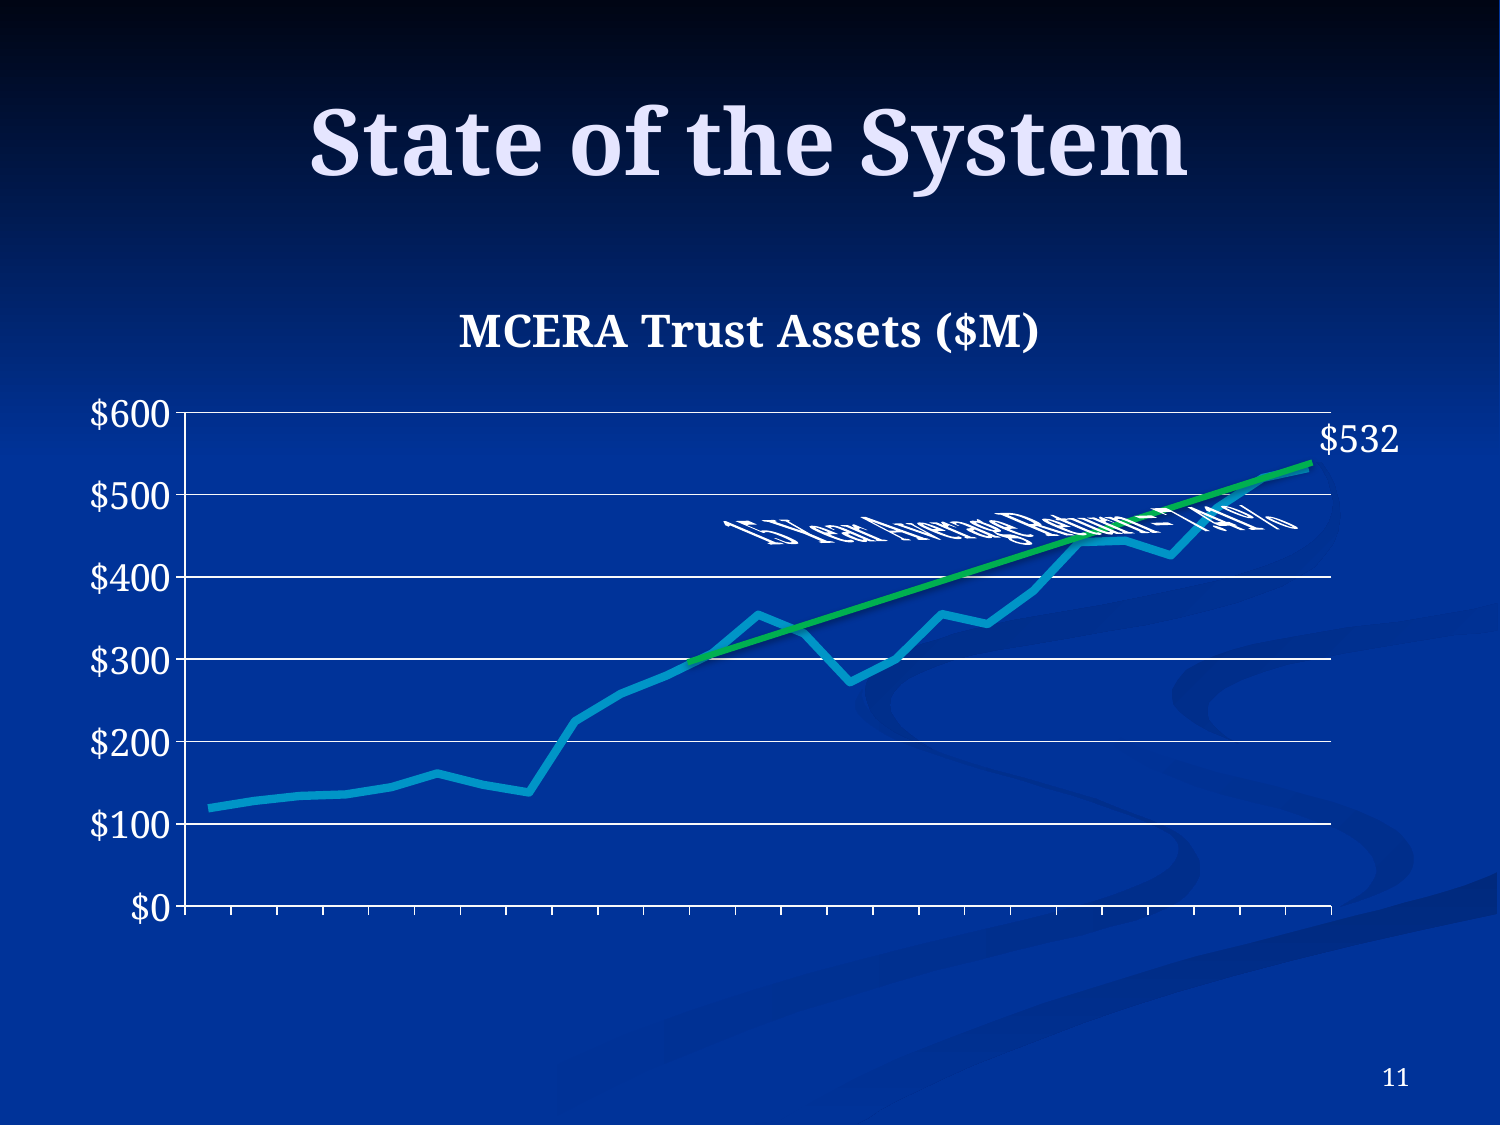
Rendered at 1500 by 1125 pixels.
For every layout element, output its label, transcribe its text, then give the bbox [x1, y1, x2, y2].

chart [74, 262, 1426, 1006]
title State of the System [74, 44, 1426, 233]
slide_number 10 [1074, 1024, 1426, 1104]
